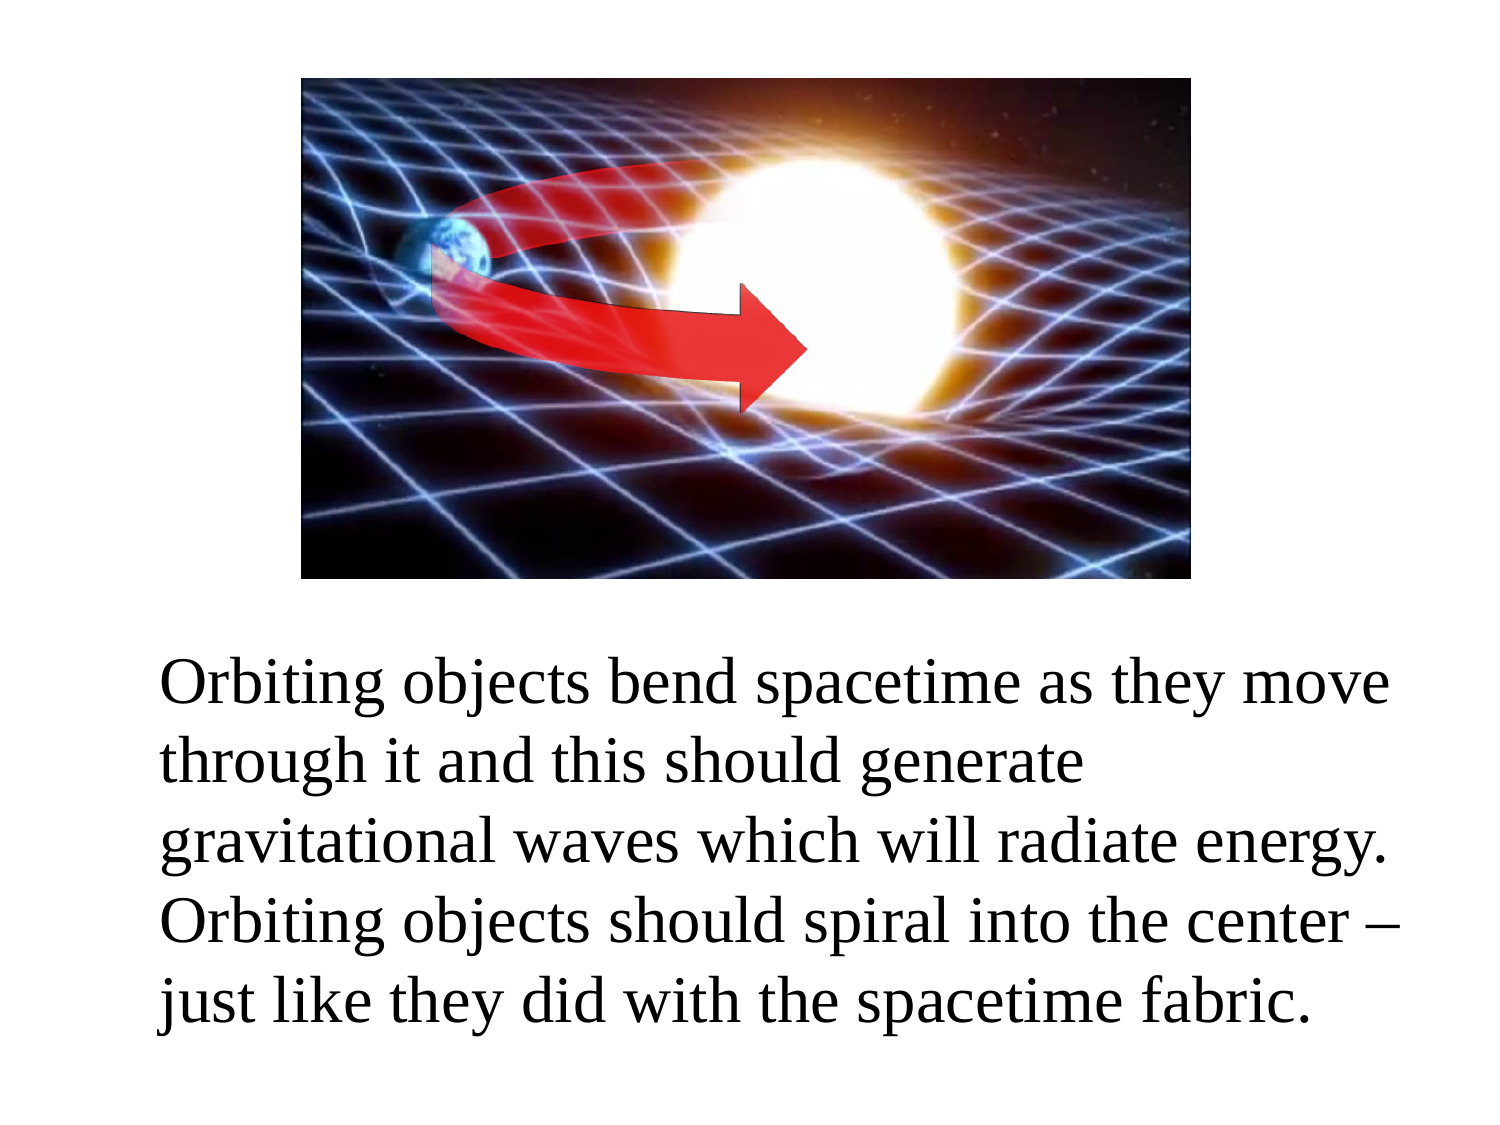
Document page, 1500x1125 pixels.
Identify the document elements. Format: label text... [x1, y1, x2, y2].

list Orbiting objects bend spacetime as they move through it and this should generate gravitational waves which will radiate energy. Orbiting objects should spiral into the center – just like they did with the spacetime fabric. [88, 628, 1424, 1071]
picture [300, 77, 1191, 579]
